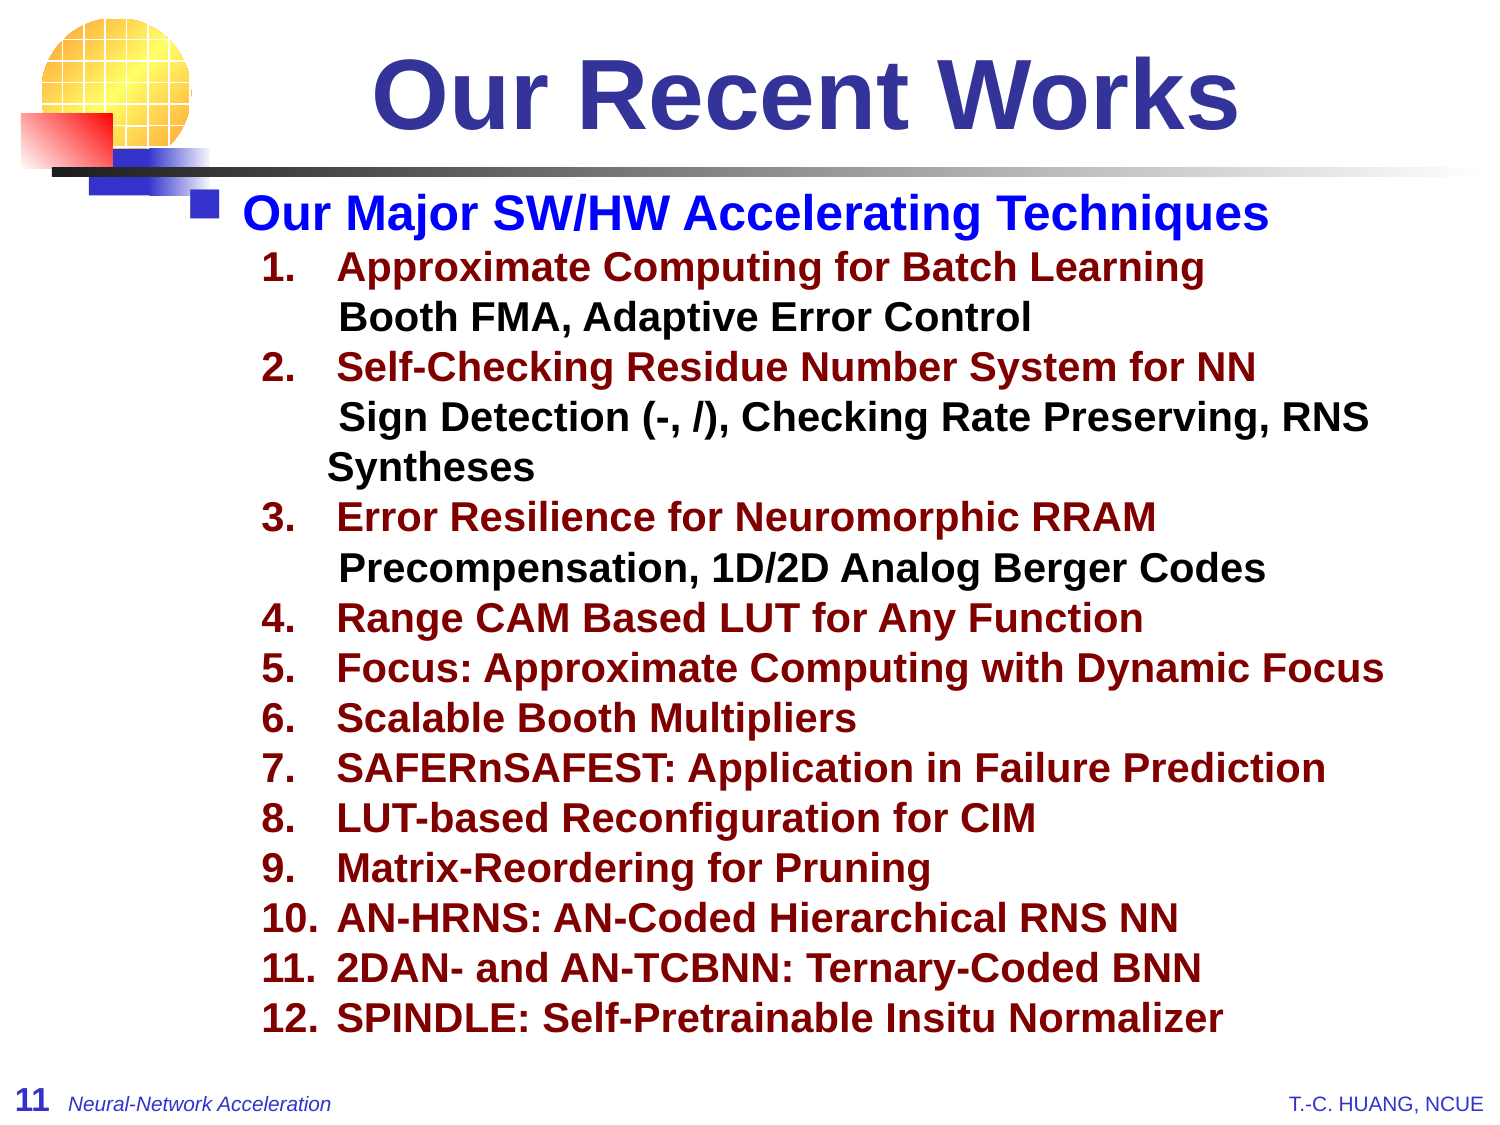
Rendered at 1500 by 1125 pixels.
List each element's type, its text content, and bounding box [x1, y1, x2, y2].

title Our Recent Works [112, 6, 1500, 173]
list Our Major SW/HW Accelerating Techniques Approximate Computing for Batch Learning Booth FMA, Adaptive Error Control Self-Checking Residue Number System for NN Sign Detection (-, /), Checking Rate Preserving, RNS Syntheses Error Resilience for Neuromorphic RRAM Precompensation, 1D/2D Analog Berger Codes Range CAM Based LUT for Any Function Focus: Approximate Computing with Dynamic Focus Scalable Booth Multipliers SAFERnSAFEST: Application in Failure Prediction LUT-based Reconfiguration for CIM Matrix-Reordering for Pruning AN-HRNS: AN-Coded Hierarchical RNS NN 2DAN- and AN-TCBNN: Ternary-Coded BNN SPINDLE: Self-Pretrainable Insitu Normalizer [170, 172, 1500, 1071]
